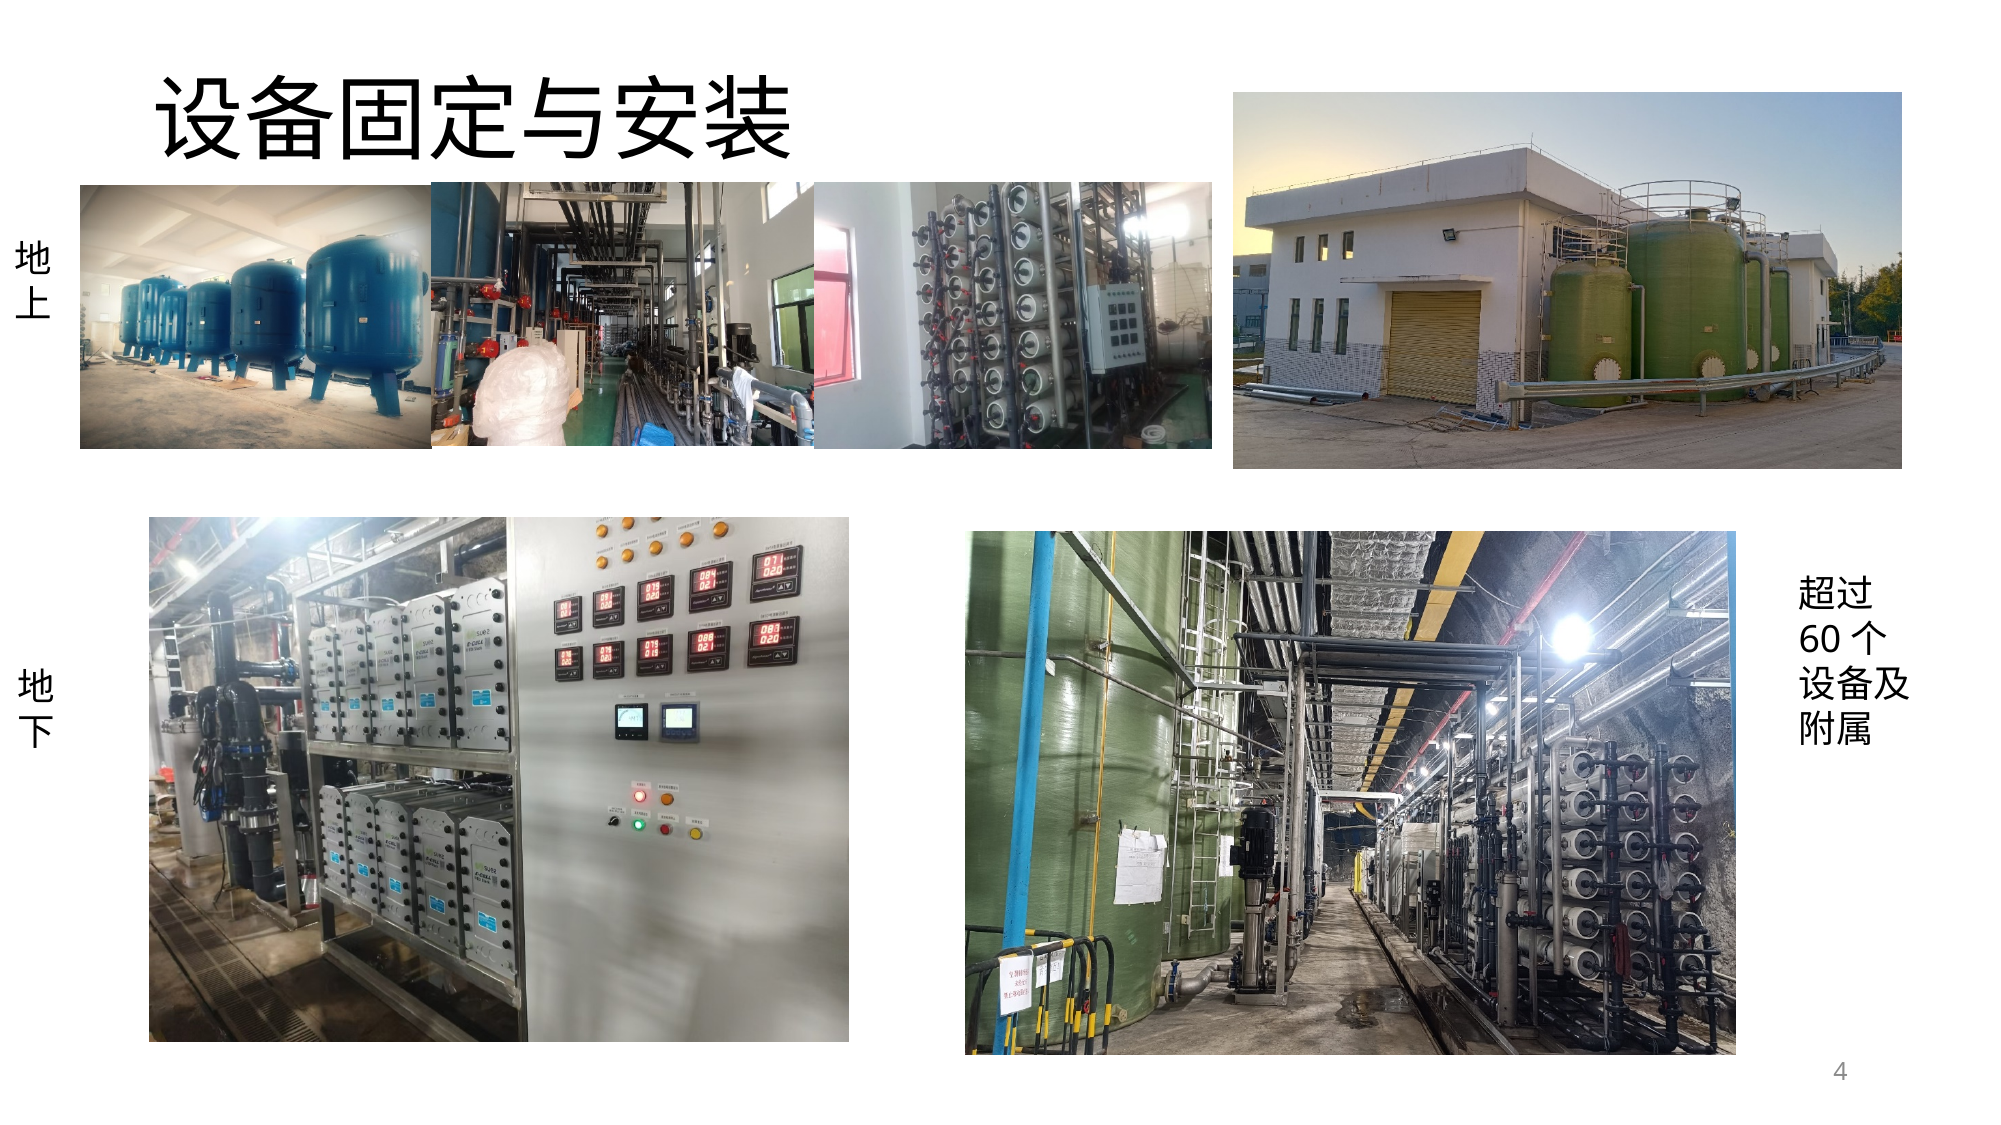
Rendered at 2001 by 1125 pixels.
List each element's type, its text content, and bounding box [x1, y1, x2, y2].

picture [1233, 92, 1902, 469]
picture [149, 517, 849, 1042]
title 设备固定与安装 [137, 14, 1863, 232]
text_box 地上 [0, 227, 66, 333]
text_box 地下 [2, 655, 40, 761]
picture [80, 182, 1212, 449]
picture [965, 531, 1736, 1055]
slide_number 4 [1412, 1042, 1863, 1103]
text_box 超过60个设备及附属 [1783, 562, 1930, 758]
